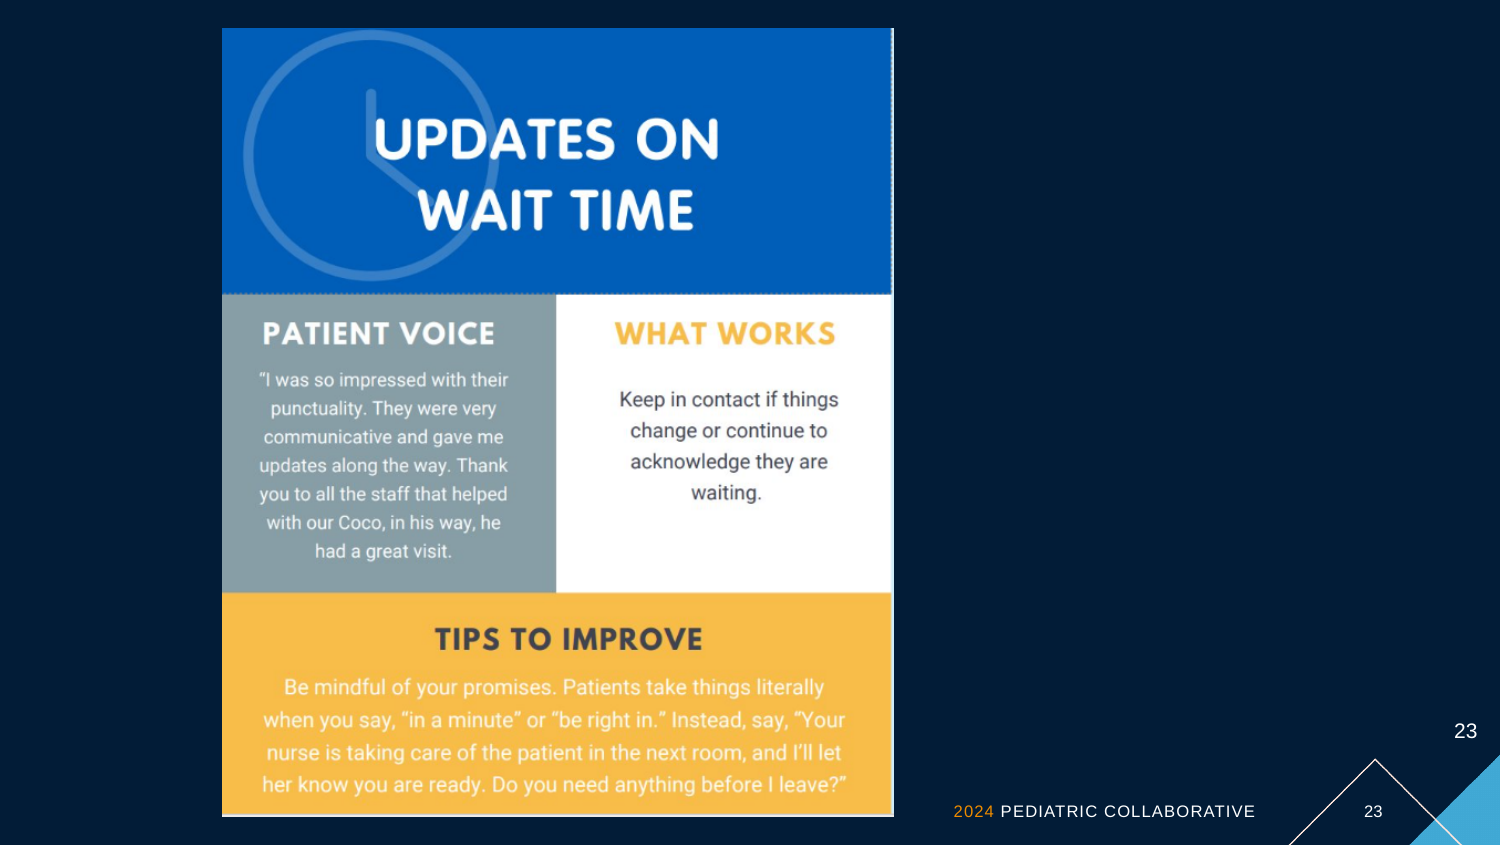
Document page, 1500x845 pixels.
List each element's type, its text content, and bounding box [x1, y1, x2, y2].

slide_number 23 [1439, 710, 1500, 756]
picture [1158, 703, 1500, 845]
picture [222, 28, 894, 817]
